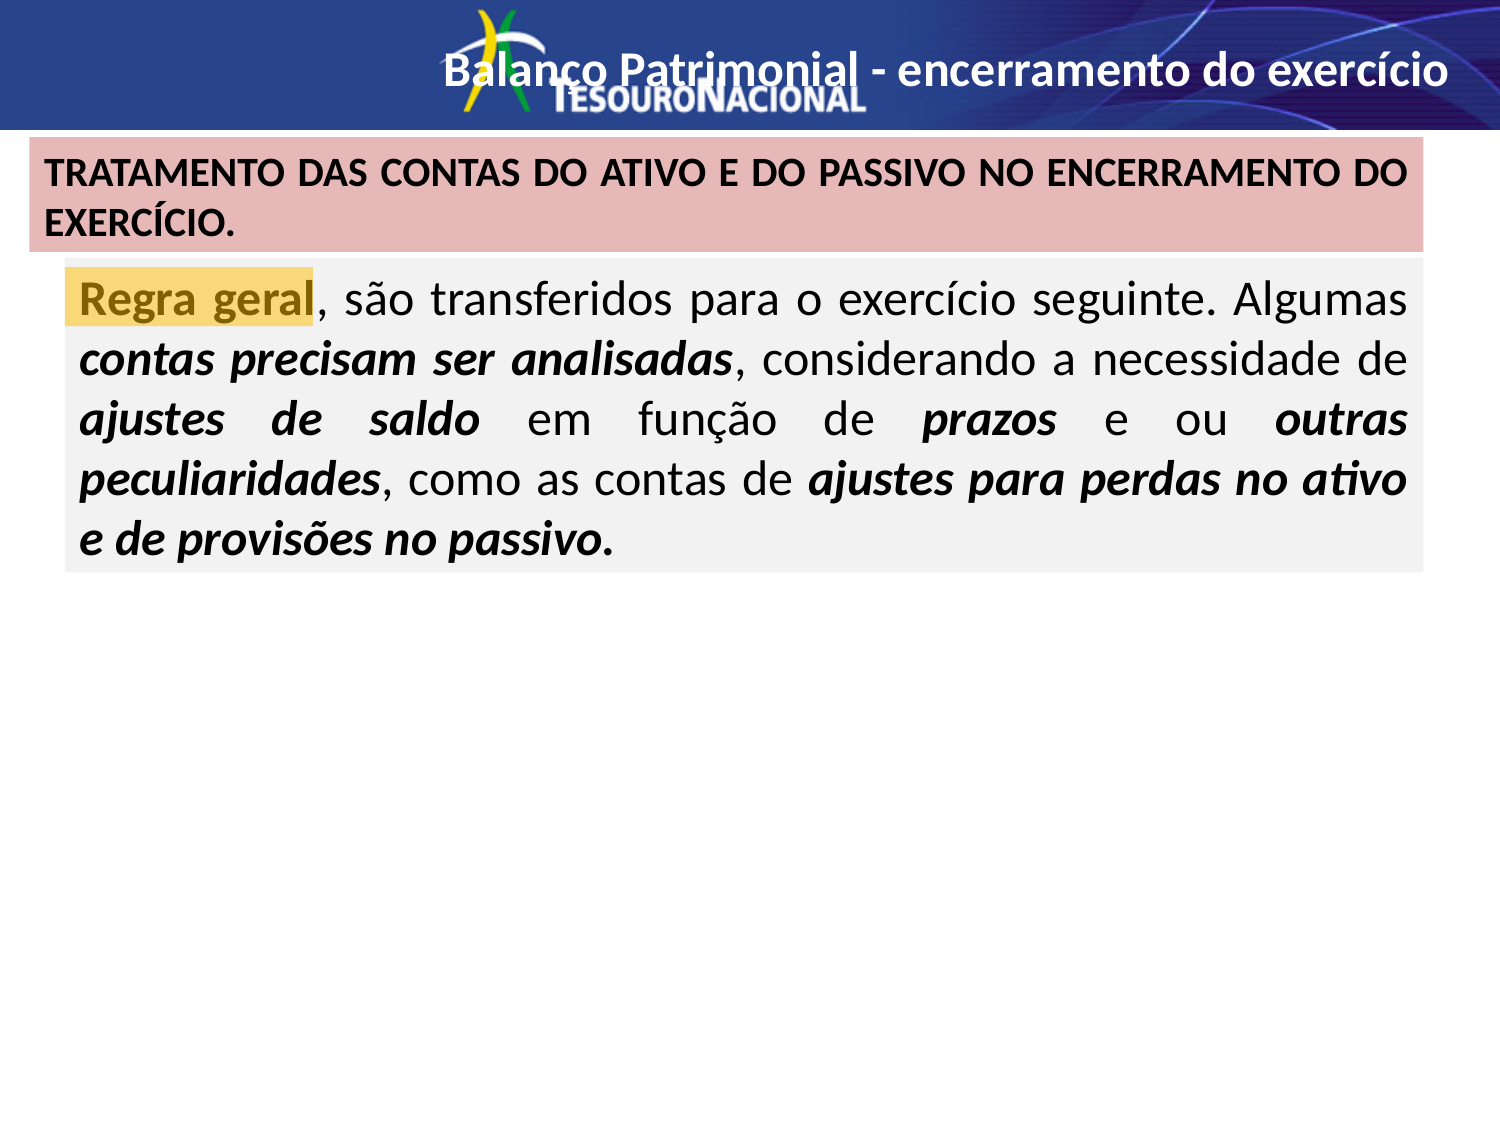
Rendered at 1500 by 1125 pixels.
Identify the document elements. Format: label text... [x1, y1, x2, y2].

text_box TRATAMENTO DAS CONTAS DO ATIVO E DO PASSIVO NO ENCERRAMENTO DO EXERCÍCIO. [29, 137, 1424, 252]
text_box Regra geral, são transferidos para o exercício seguinte. Algumas contas precisam ser analisadas, considerando a necessidade de ajustes de saldo em função de prazos e ou outras peculiaridades, como as contas de ajustes para perdas no ativo e de provisões no passivo. [64, 257, 1424, 573]
text_box [64, 267, 313, 327]
picture [0, 0, 1500, 130]
text_box Balanço Patrimonial - encerramento do exercício [88, 31, 1465, 102]
